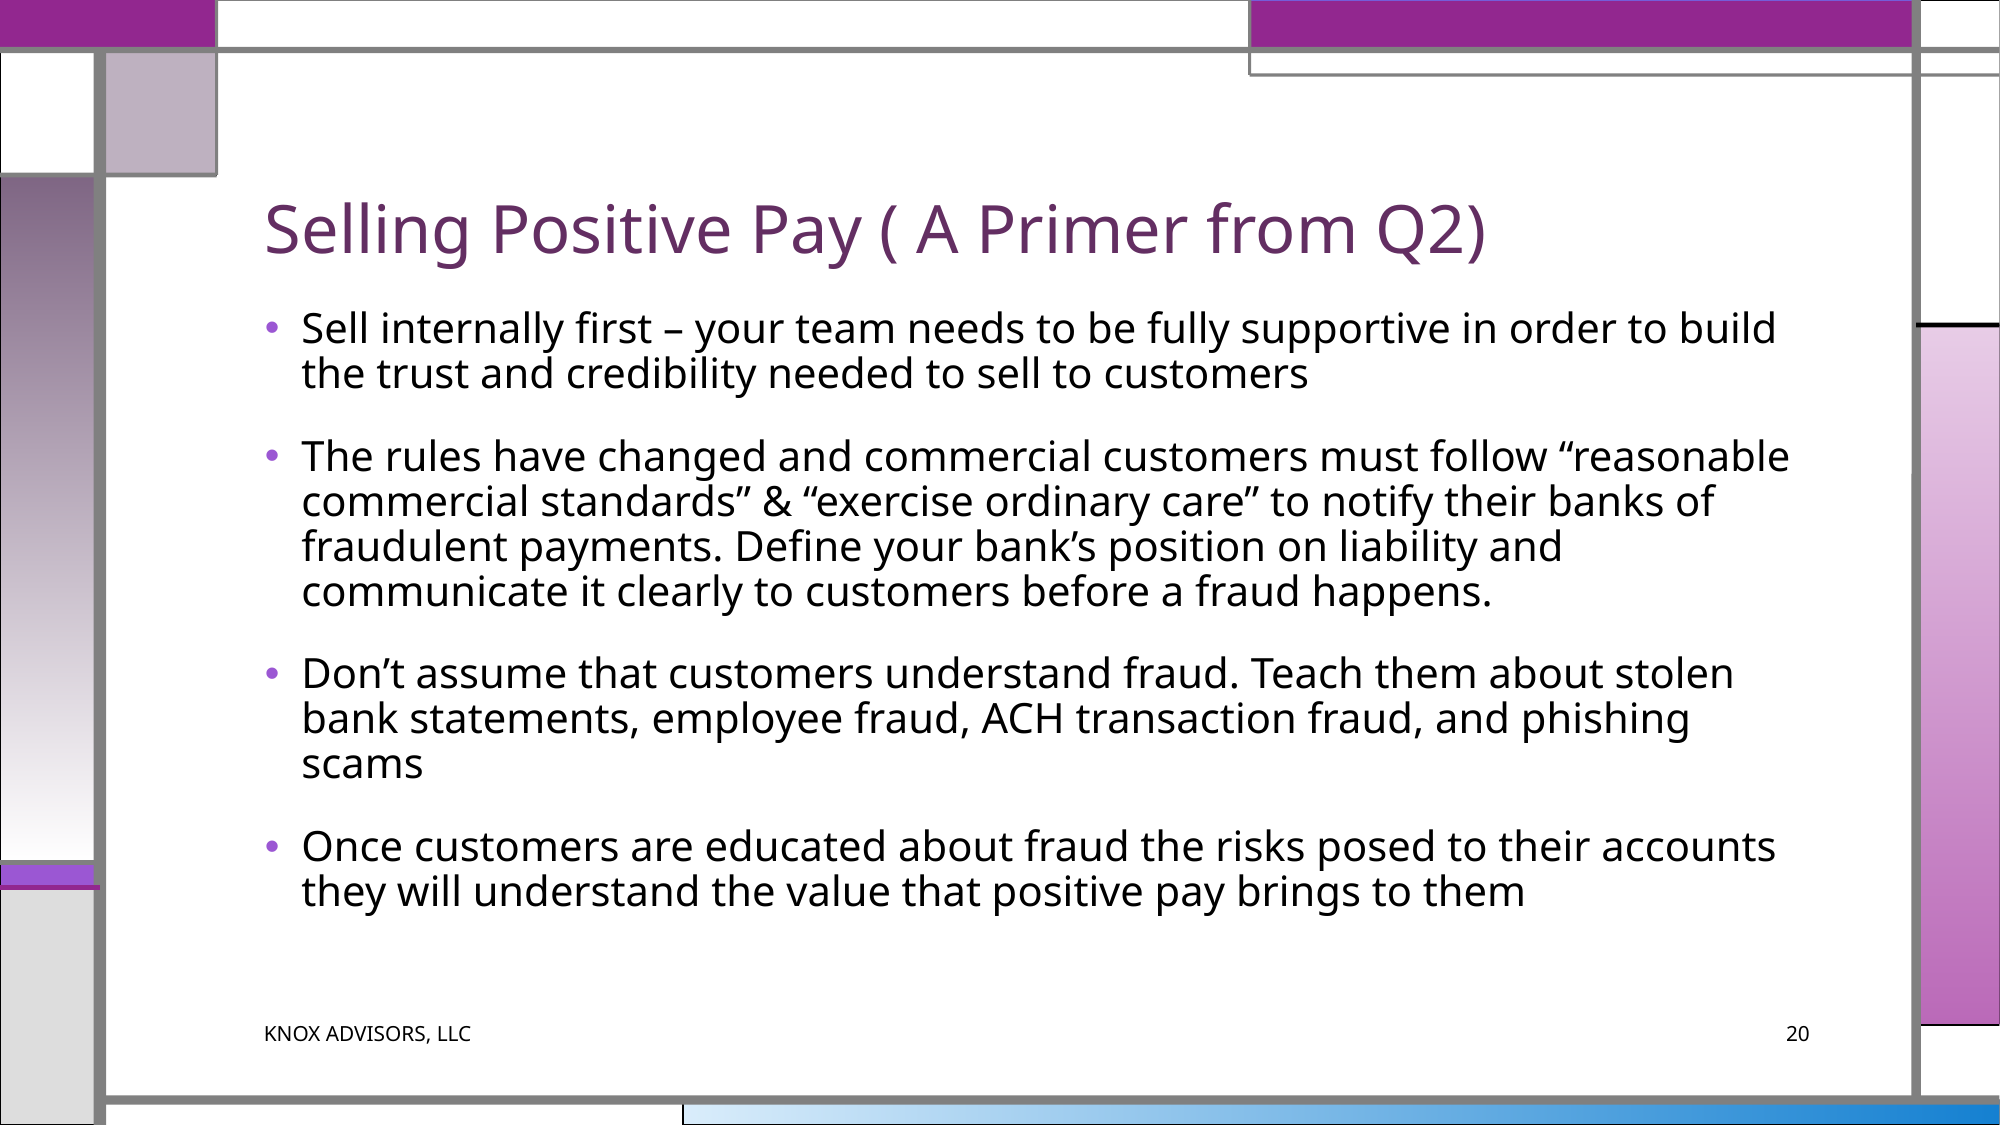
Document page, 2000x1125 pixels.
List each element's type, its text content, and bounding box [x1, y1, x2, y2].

title Selling Positive Pay ( A Primer from Q2) [249, 87, 1825, 275]
slide_number 20 [1662, 1012, 1825, 1058]
list Sell internally first – your team needs to be fully supportive in order to build the trust and credibility needed to sell to customers The rules have changed and commercial customers must follow “reasonable commercial standards” & “exercise ordinary care” to notify their banks of fraudulent payments. Define your bank’s position on liability and communicate it clearly to customers before a fraud happens. Don’t assume that customers understand fraud. Teach them about stolen bank statements, employee fraud, ACH transaction fraud, and phishing scams Once customers are educated about fraud the risks posed to their accounts they will understand the value that positive pay brings to them [249, 299, 1825, 988]
footer KNOX ADVISORS, LLC [249, 1012, 1375, 1058]
